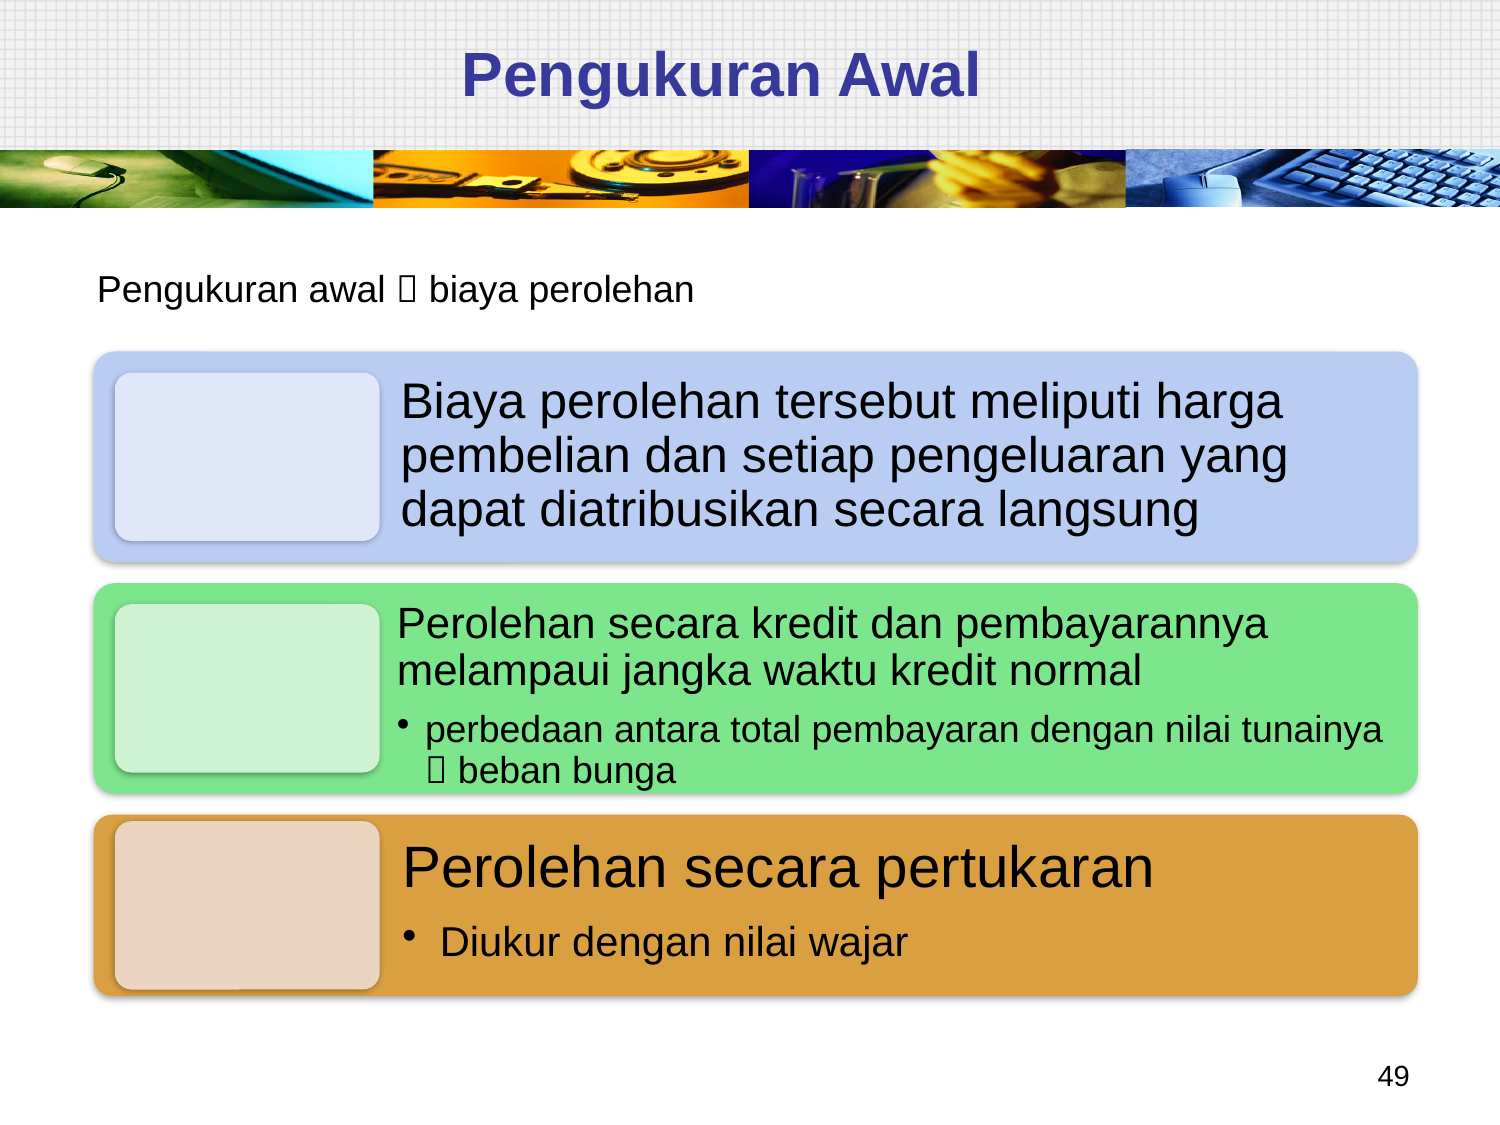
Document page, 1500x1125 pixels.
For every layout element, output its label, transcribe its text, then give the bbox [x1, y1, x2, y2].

picture [0, 0, 1500, 208]
slide_number 49 [1074, 1049, 1426, 1103]
text_box Pengukuran awal  biaya perolehan [82, 257, 739, 318]
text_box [93, 351, 1419, 997]
title Pengukuran Awal [46, 24, 1398, 118]
